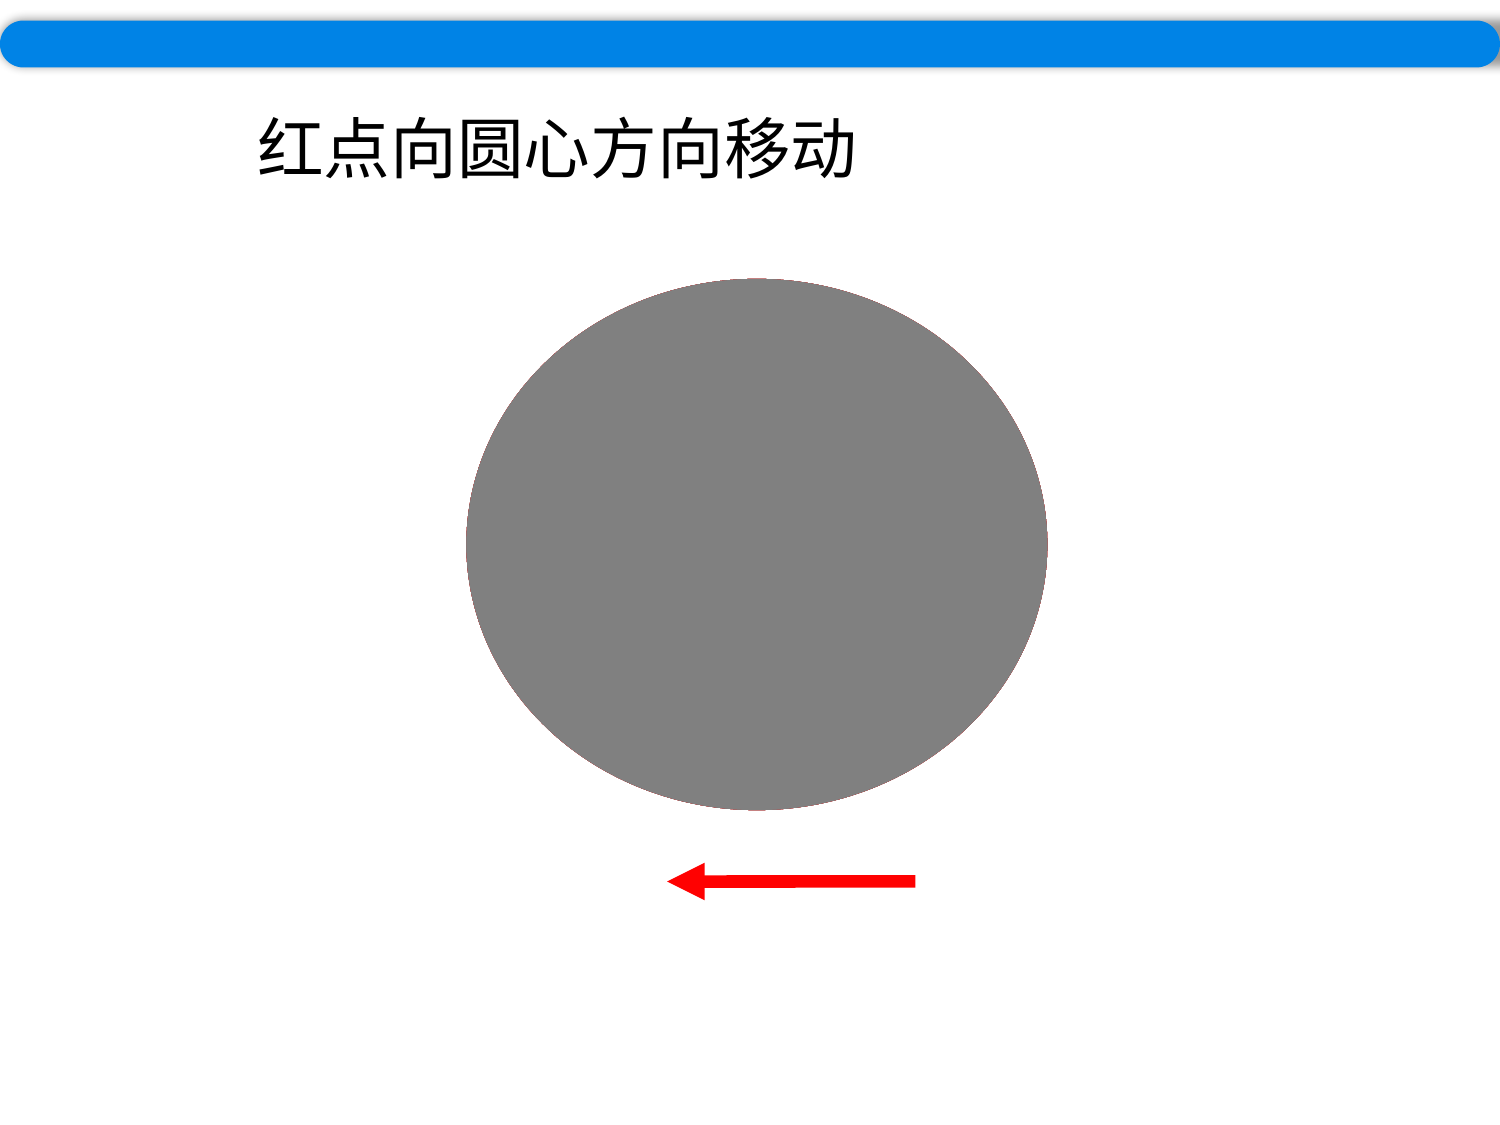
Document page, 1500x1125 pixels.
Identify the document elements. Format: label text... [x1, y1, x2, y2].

text_box [667, 875, 916, 888]
text_box [466, 278, 1048, 811]
text_box [0, 19, 1500, 69]
title 红点向圆心方向移动 [242, 78, 1030, 227]
